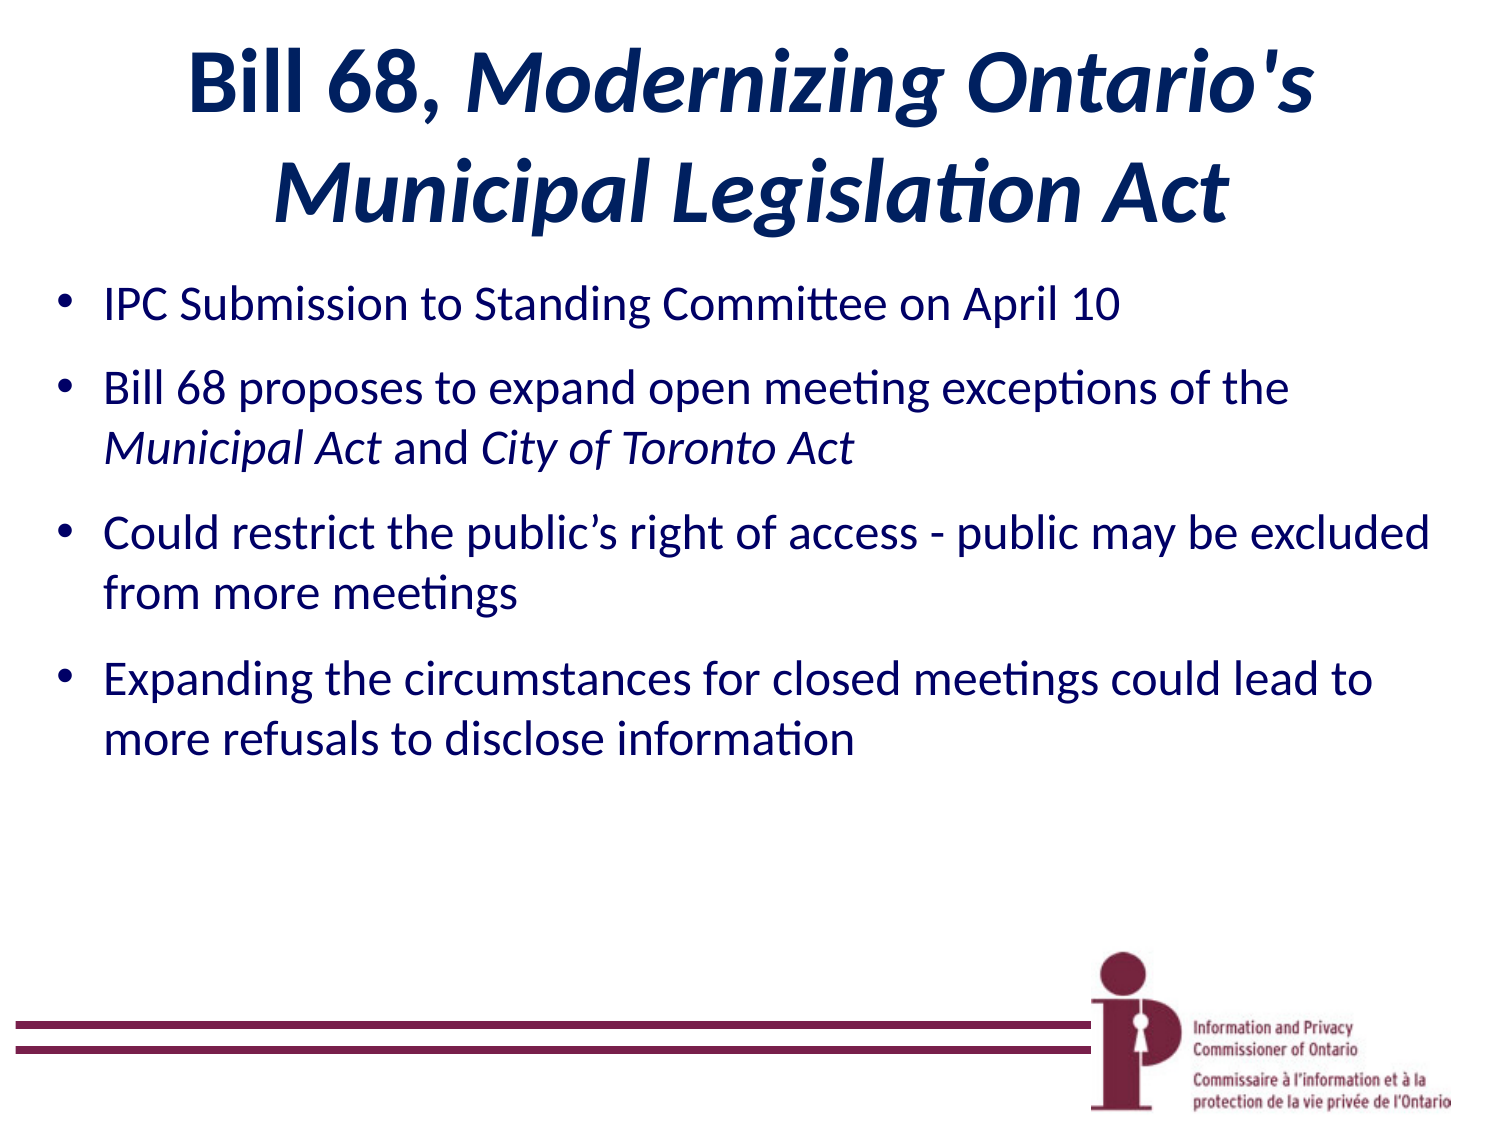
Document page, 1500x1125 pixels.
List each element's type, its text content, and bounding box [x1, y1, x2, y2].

picture [1091, 935, 1451, 1115]
list IPC Submission to Standing Committee on April 10 Bill 68 proposes to expand open meeting exceptions of the Municipal Act and City of Toronto Act Could restrict the public’s right of access - public may be excluded from more meetings Expanding the circumstances for closed meetings could lead to more refusals to disclose information [41, 262, 1459, 917]
title Bill 68, Modernizing Ontario's Municipal Legislation Act [1, 0, 1500, 263]
